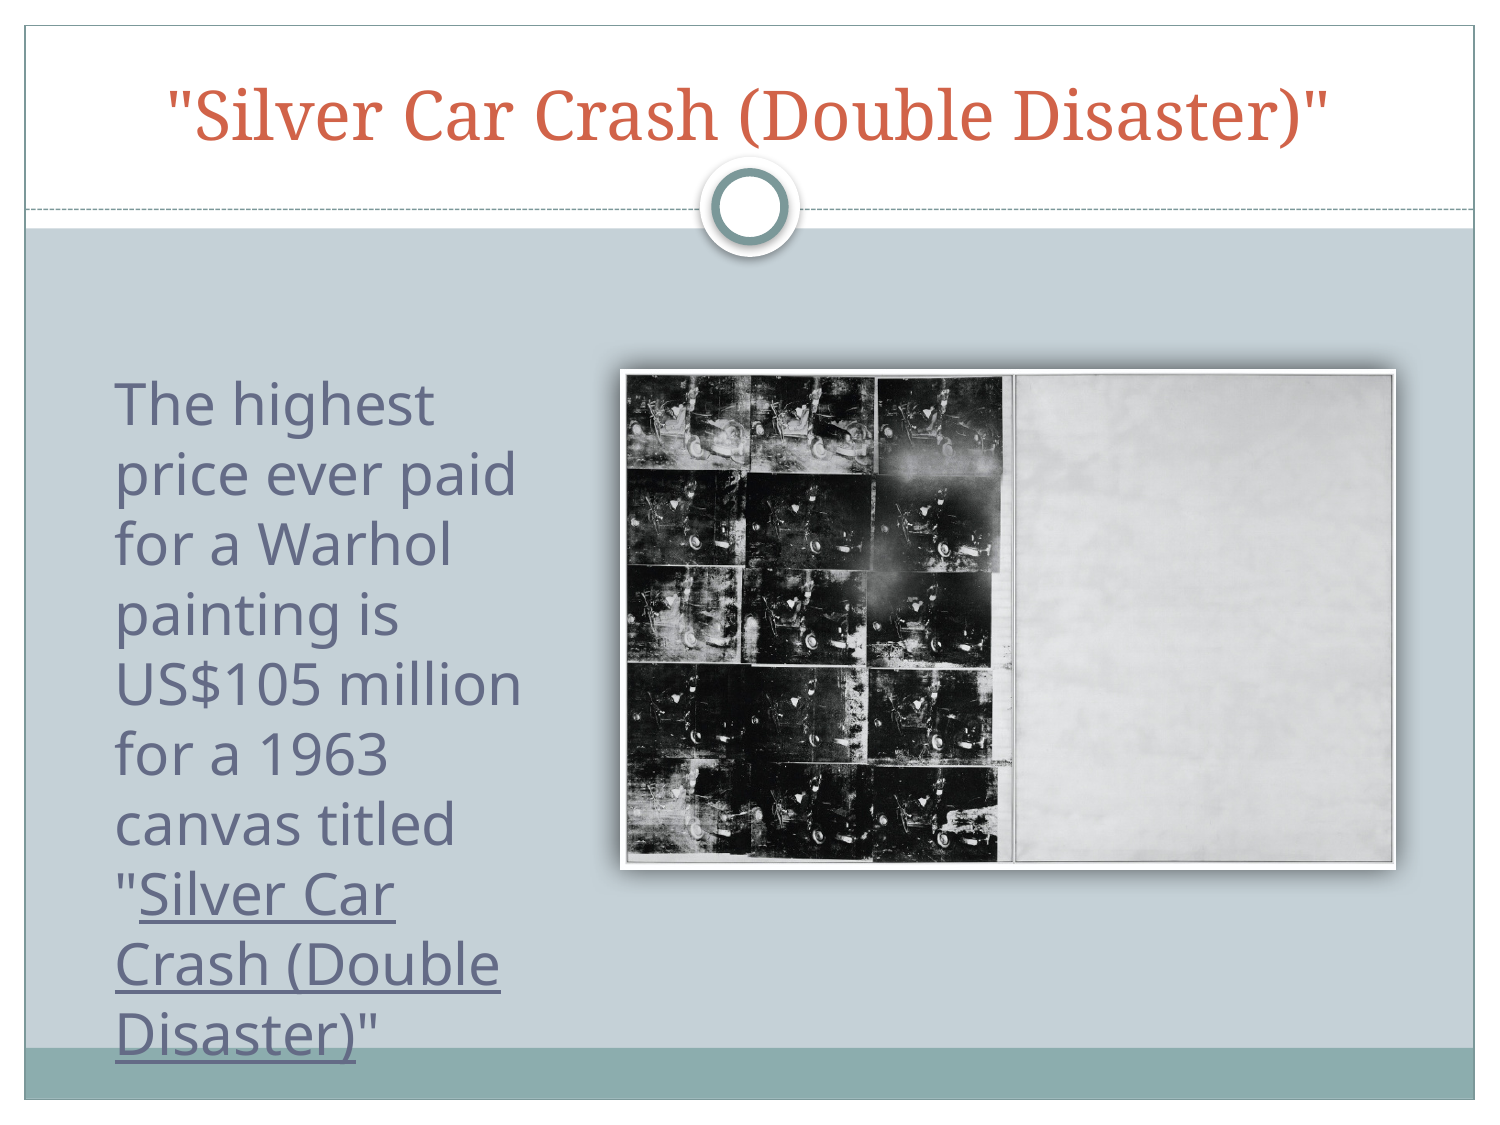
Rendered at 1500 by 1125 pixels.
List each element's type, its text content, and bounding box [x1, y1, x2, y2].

text_box The highest price ever paid for a Warhol painting is US$105 million for a 1963 canvas titled "Silver Car Crash (Double Disaster)" [100, 359, 550, 1075]
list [619, 369, 1396, 870]
title "Silver Car Crash (Double Disaster)" [49, 37, 1450, 162]
